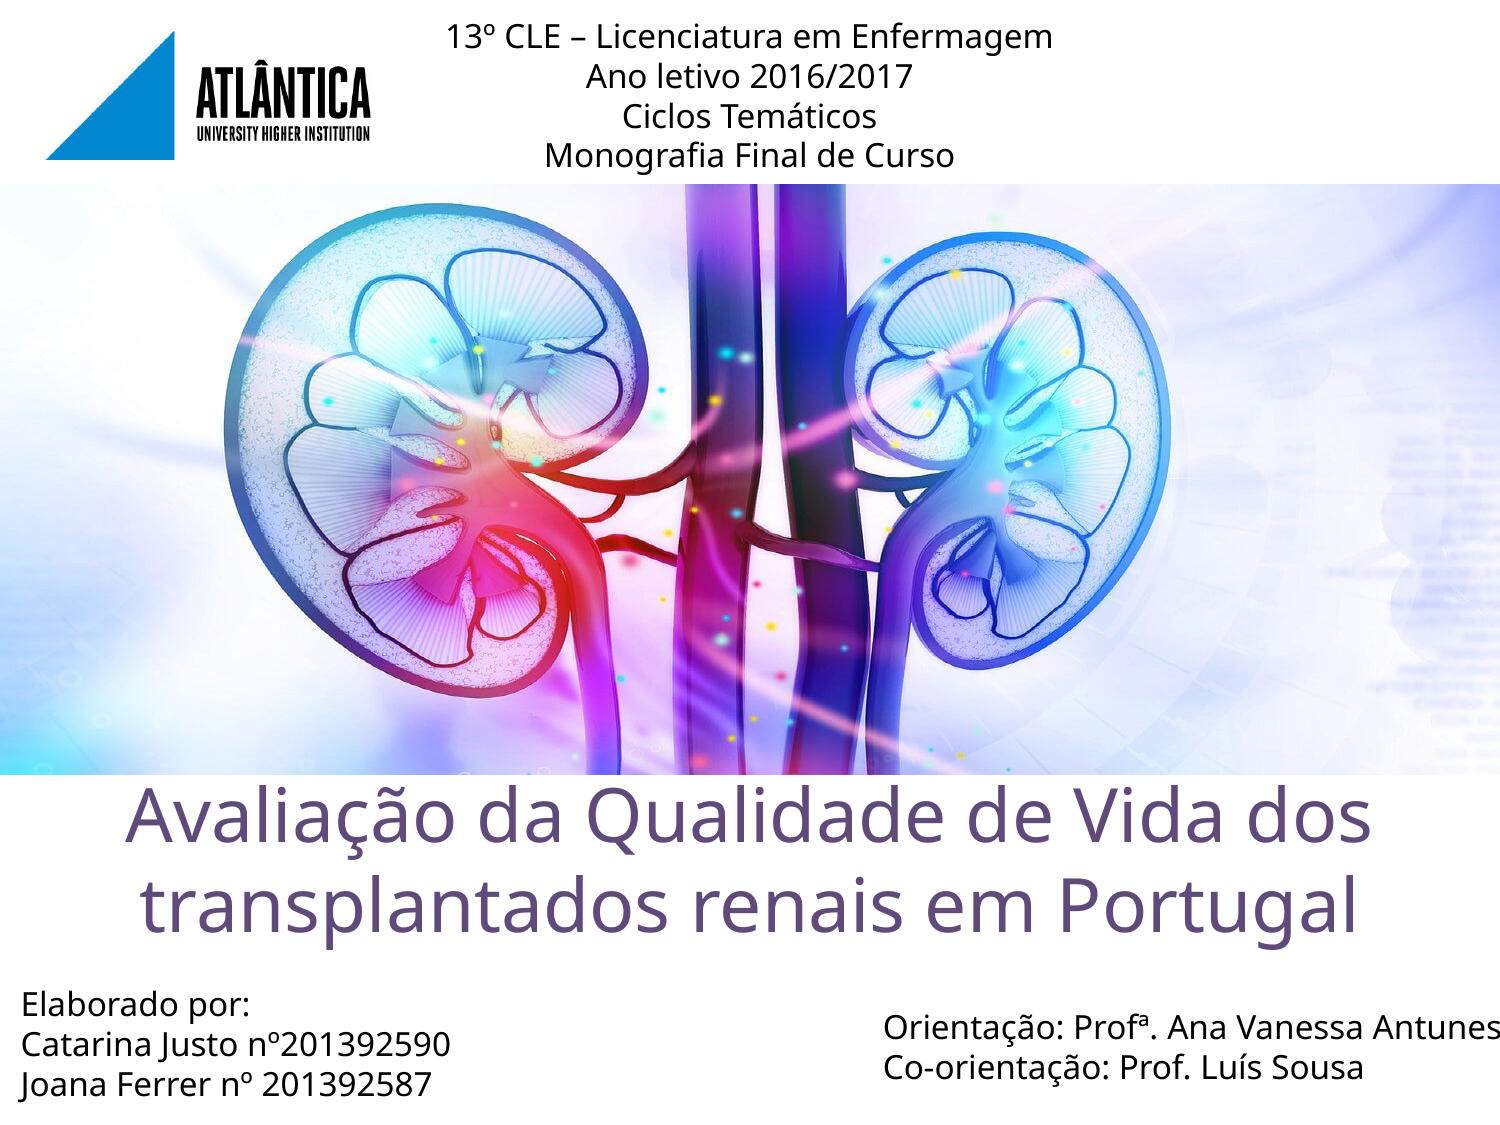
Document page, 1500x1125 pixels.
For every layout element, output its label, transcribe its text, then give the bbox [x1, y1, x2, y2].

picture [41, 29, 379, 163]
text_box Elaborado por: Catarina Justo nº201392590 Joana Ferrer nº 201392587 [5, 976, 756, 1111]
picture [0, 184, 1500, 776]
text_box 13º CLE – Licenciatura em Enfermagem Ano letivo 2016/2017 Ciclos Temáticos Monografia Final de Curso [354, 7, 1146, 182]
text_box Orientação: Profª. Ana Vanessa Antunes Co-orientação: Prof. Luís Sousa [868, 998, 1500, 1094]
title Avaliação da Qualidade de Vida dos transplantados renais em Portugal [0, 783, 1500, 1024]
